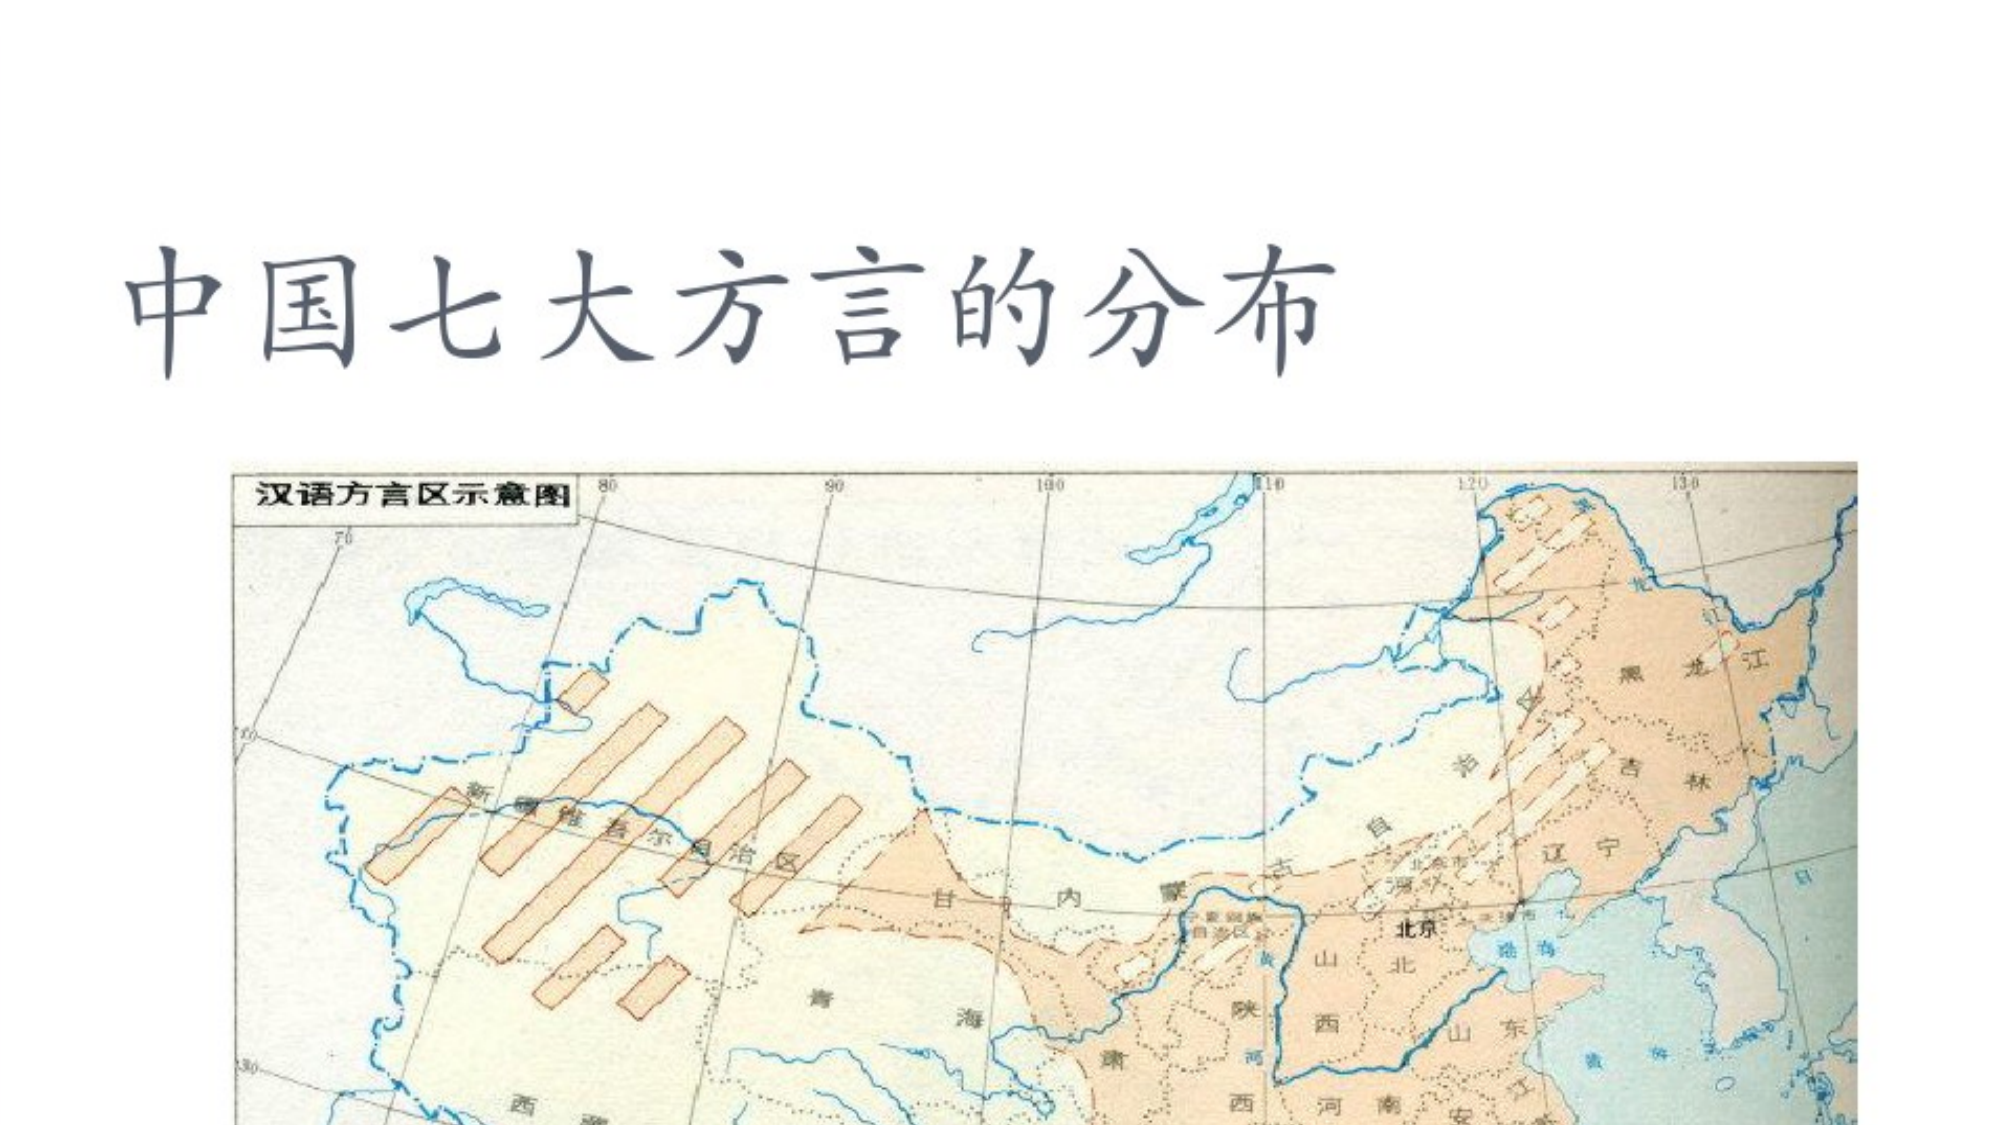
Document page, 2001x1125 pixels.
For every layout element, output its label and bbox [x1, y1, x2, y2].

list [0, 36, 2000, 1125]
